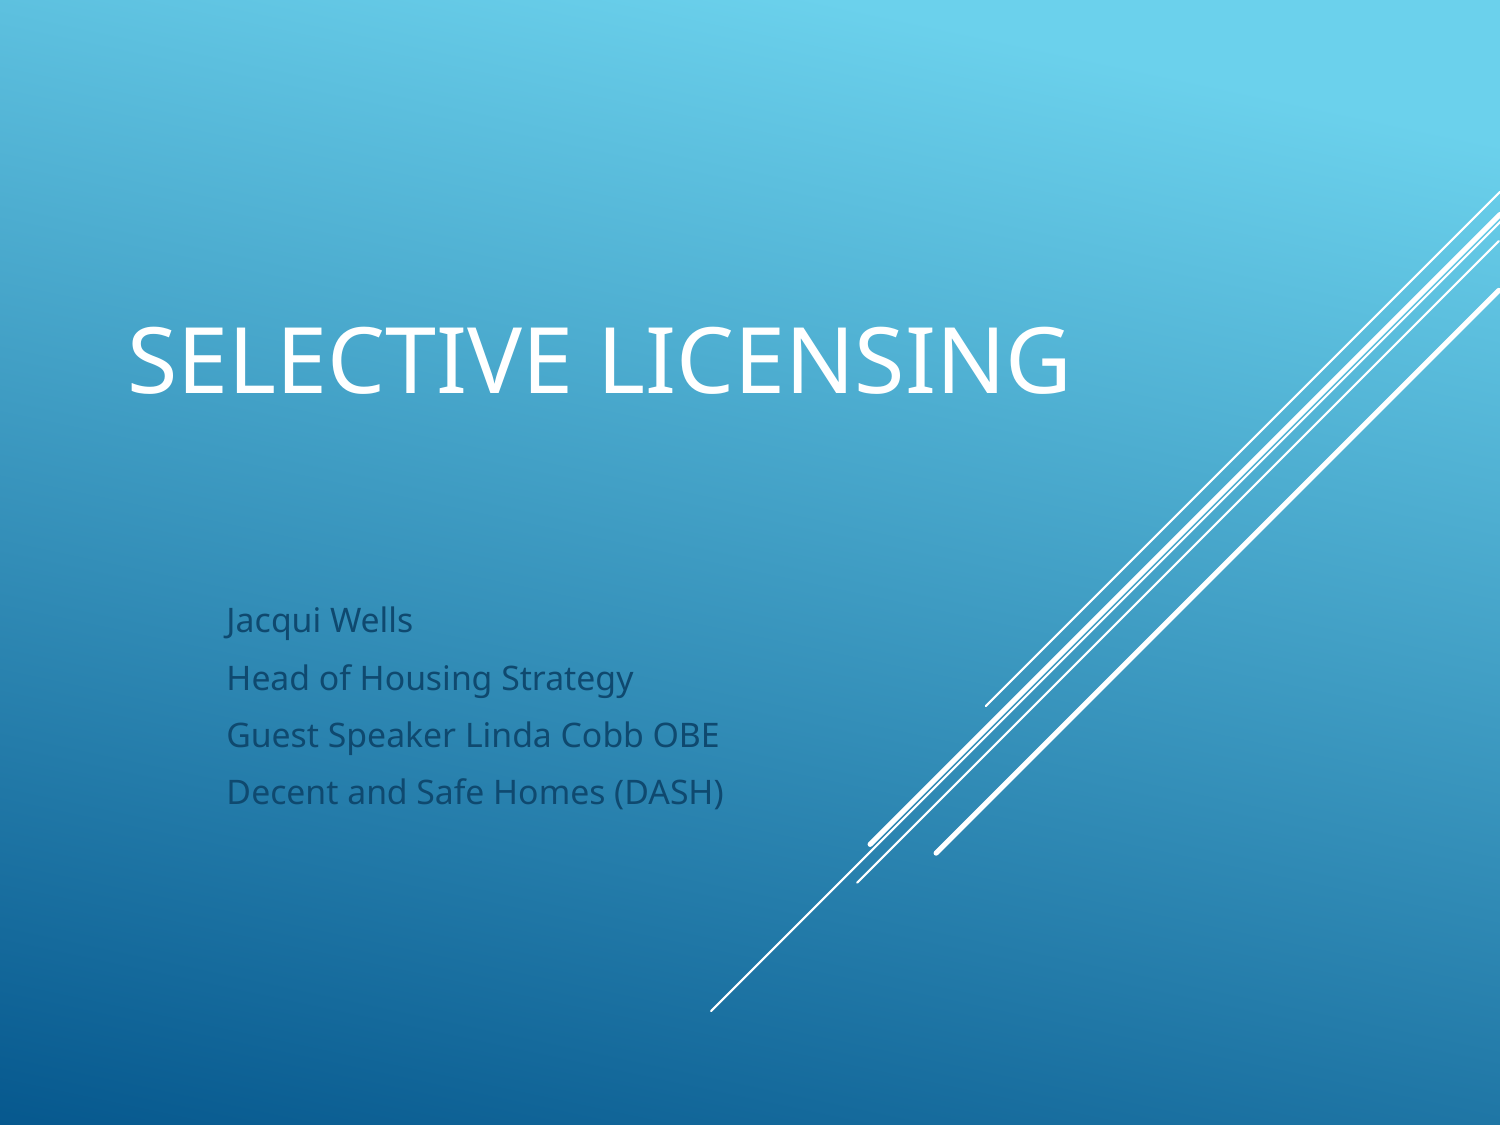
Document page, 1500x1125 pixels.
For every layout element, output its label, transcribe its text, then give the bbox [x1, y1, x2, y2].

title Selective Licensing [112, 178, 1388, 420]
subtitle Jacqui Wells Head of Housing Strategy Guest Speaker Linda Cobb OBE Decent and Safe Homes (DASH) [211, 534, 1262, 822]
